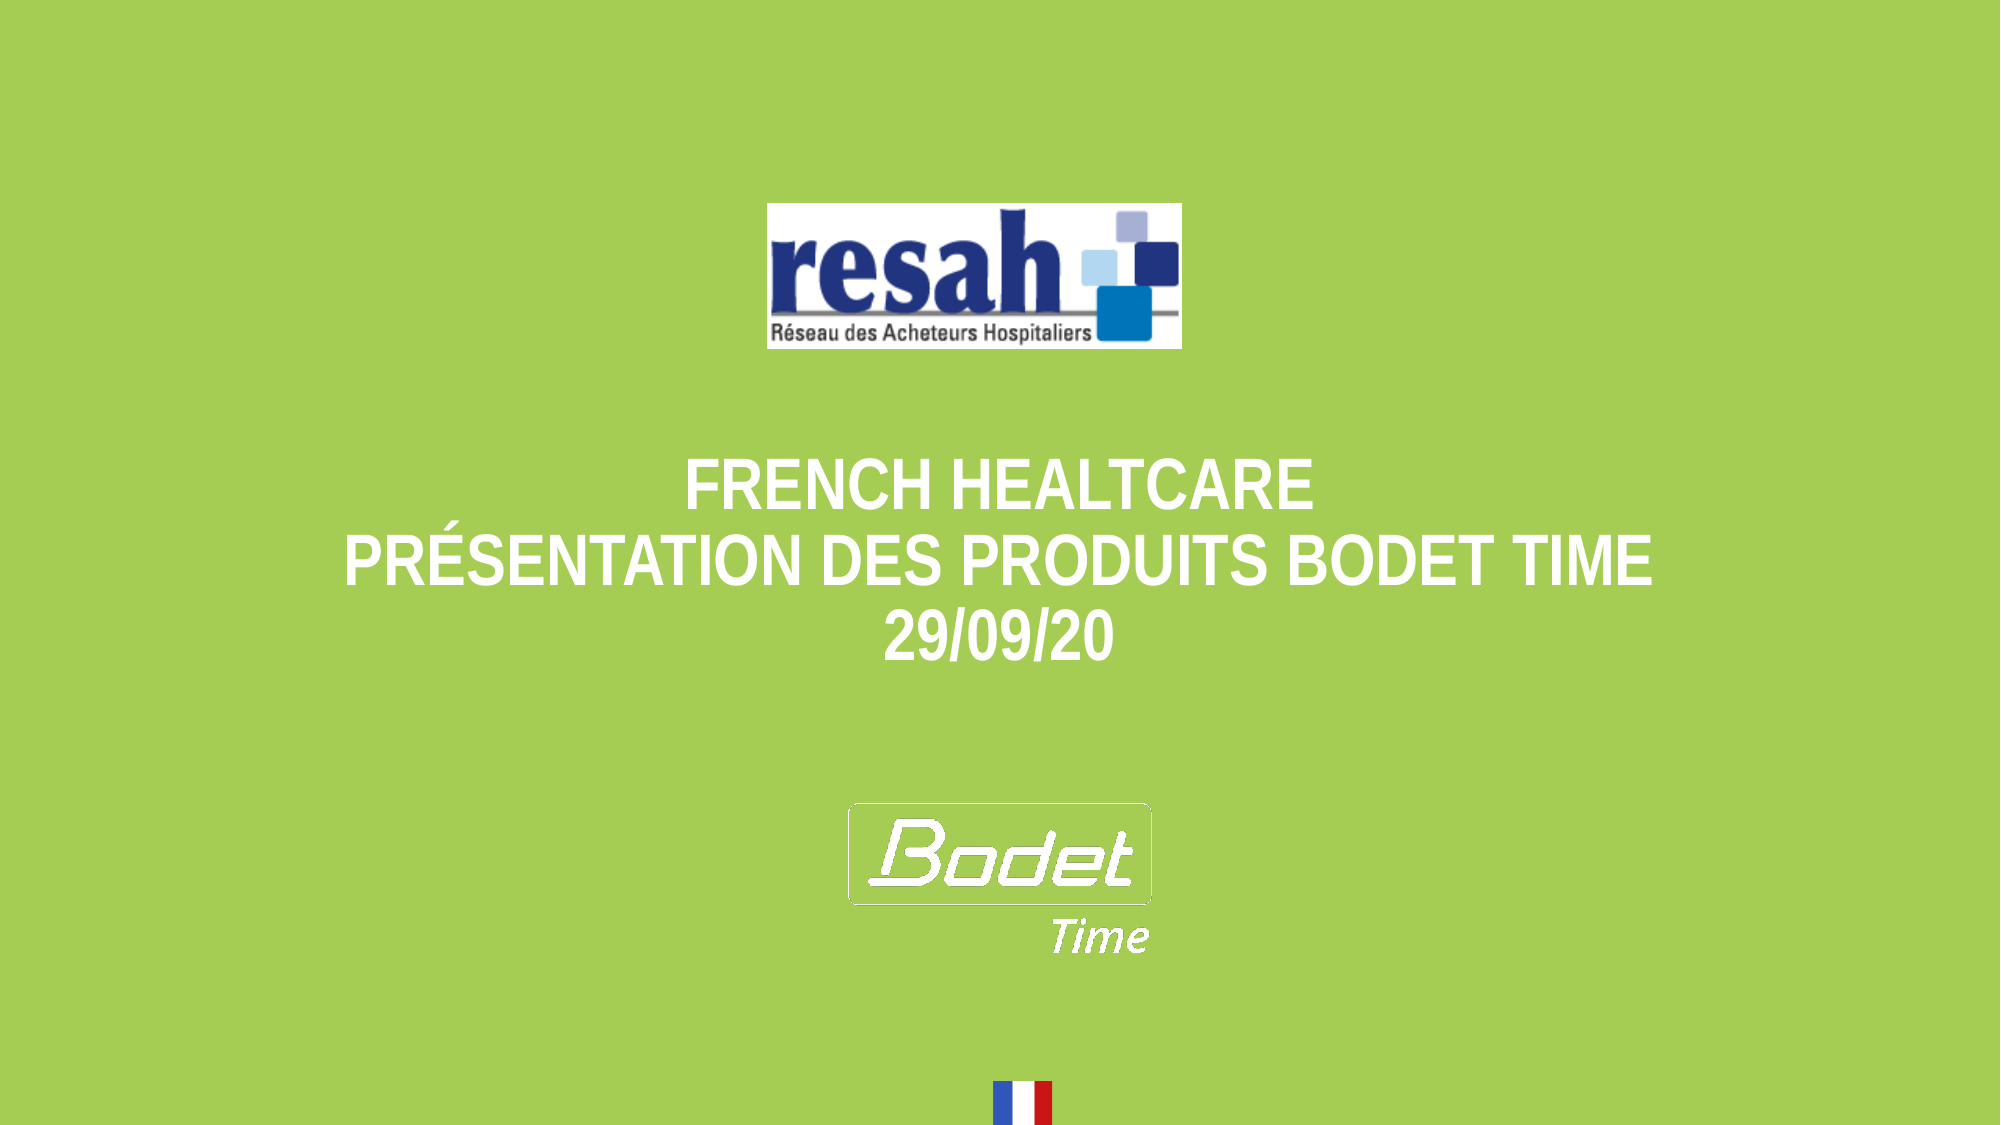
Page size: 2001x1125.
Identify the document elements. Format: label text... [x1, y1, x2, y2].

picture [992, 1081, 1053, 1125]
picture [767, 203, 1182, 349]
title French Healtcare Présentation des produits Bodet Time 29/09/20 [0, 441, 2000, 683]
picture [848, 803, 1152, 965]
